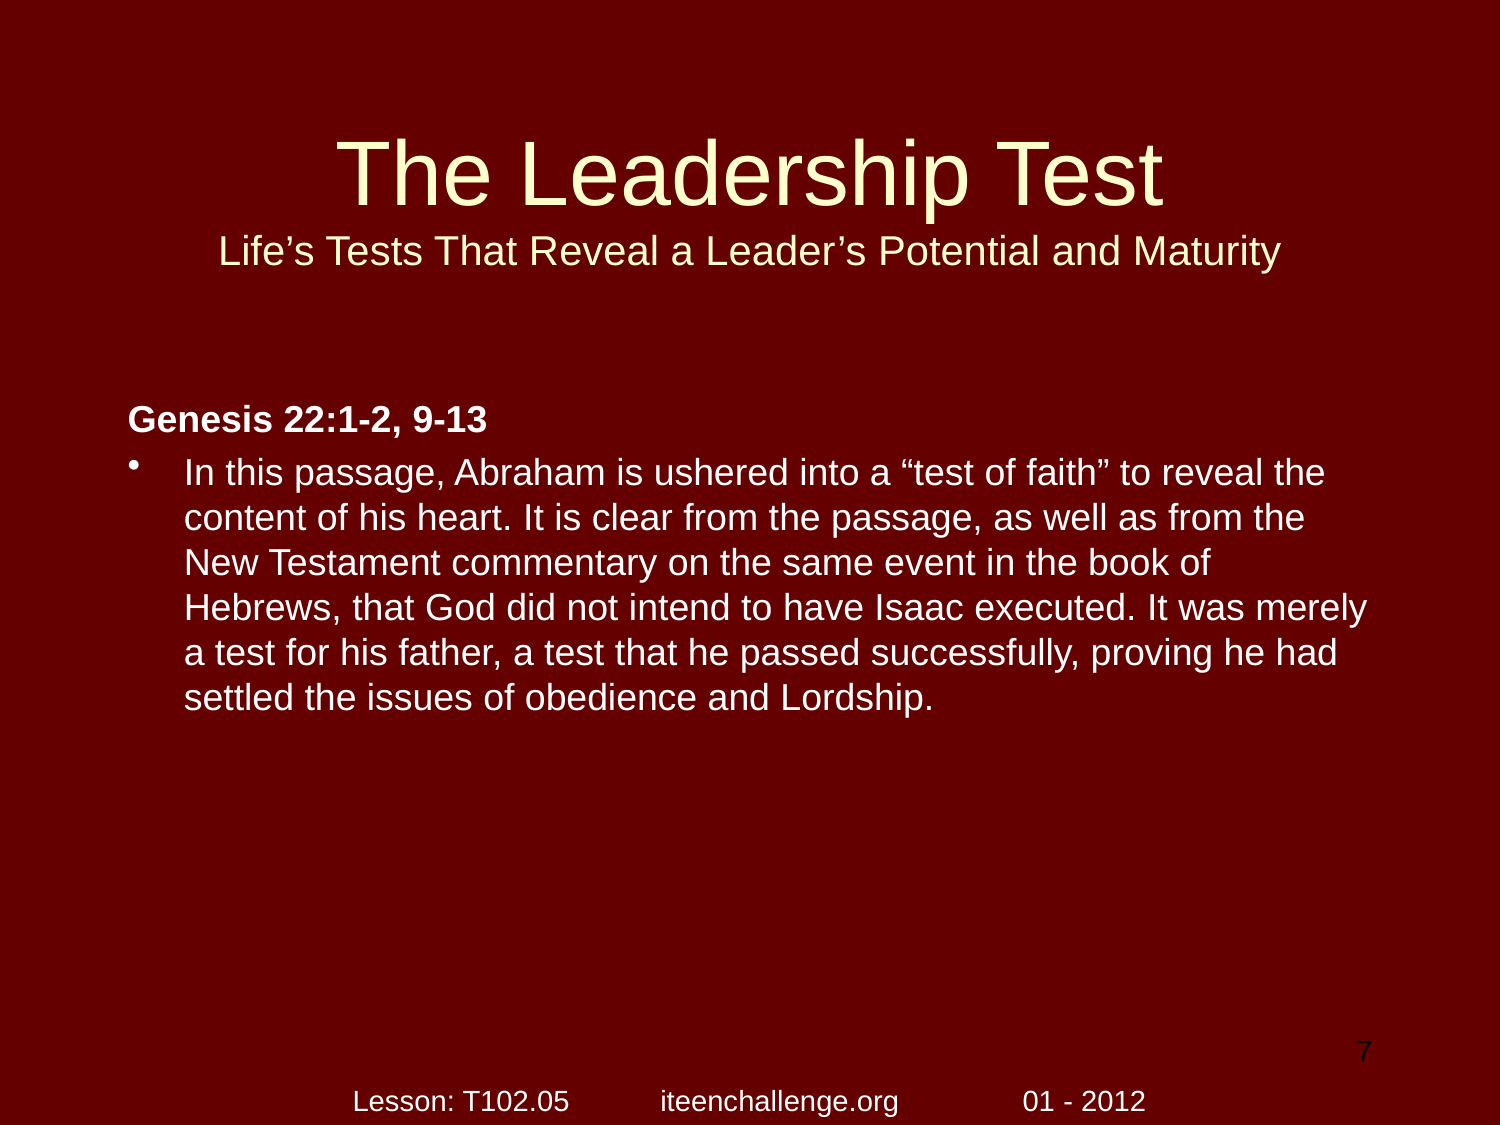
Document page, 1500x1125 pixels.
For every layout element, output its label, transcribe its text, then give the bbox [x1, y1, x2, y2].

footer Lesson: T102.05 iteenchallenge.org 01 - 2012 [324, 1074, 1176, 1125]
list Genesis 22:1-2, 9-13 In this passage, Abraham is ushered into a “test of faith” to reveal the content of his heart. It is clear from the passage, as well as from the New Testament commentary on the same event in the book of Hebrews, that God did not intend to have Isaac executed. It was merely a test for his father, a test that he passed successfully, proving he had settled the issues of obedience and Lordship. [112, 387, 1388, 1000]
title The Leadership Test Life’s Tests That Reveal a Leader’s Potential and Maturity [112, 99, 1388, 288]
slide_number 7 [1074, 1024, 1388, 1101]
